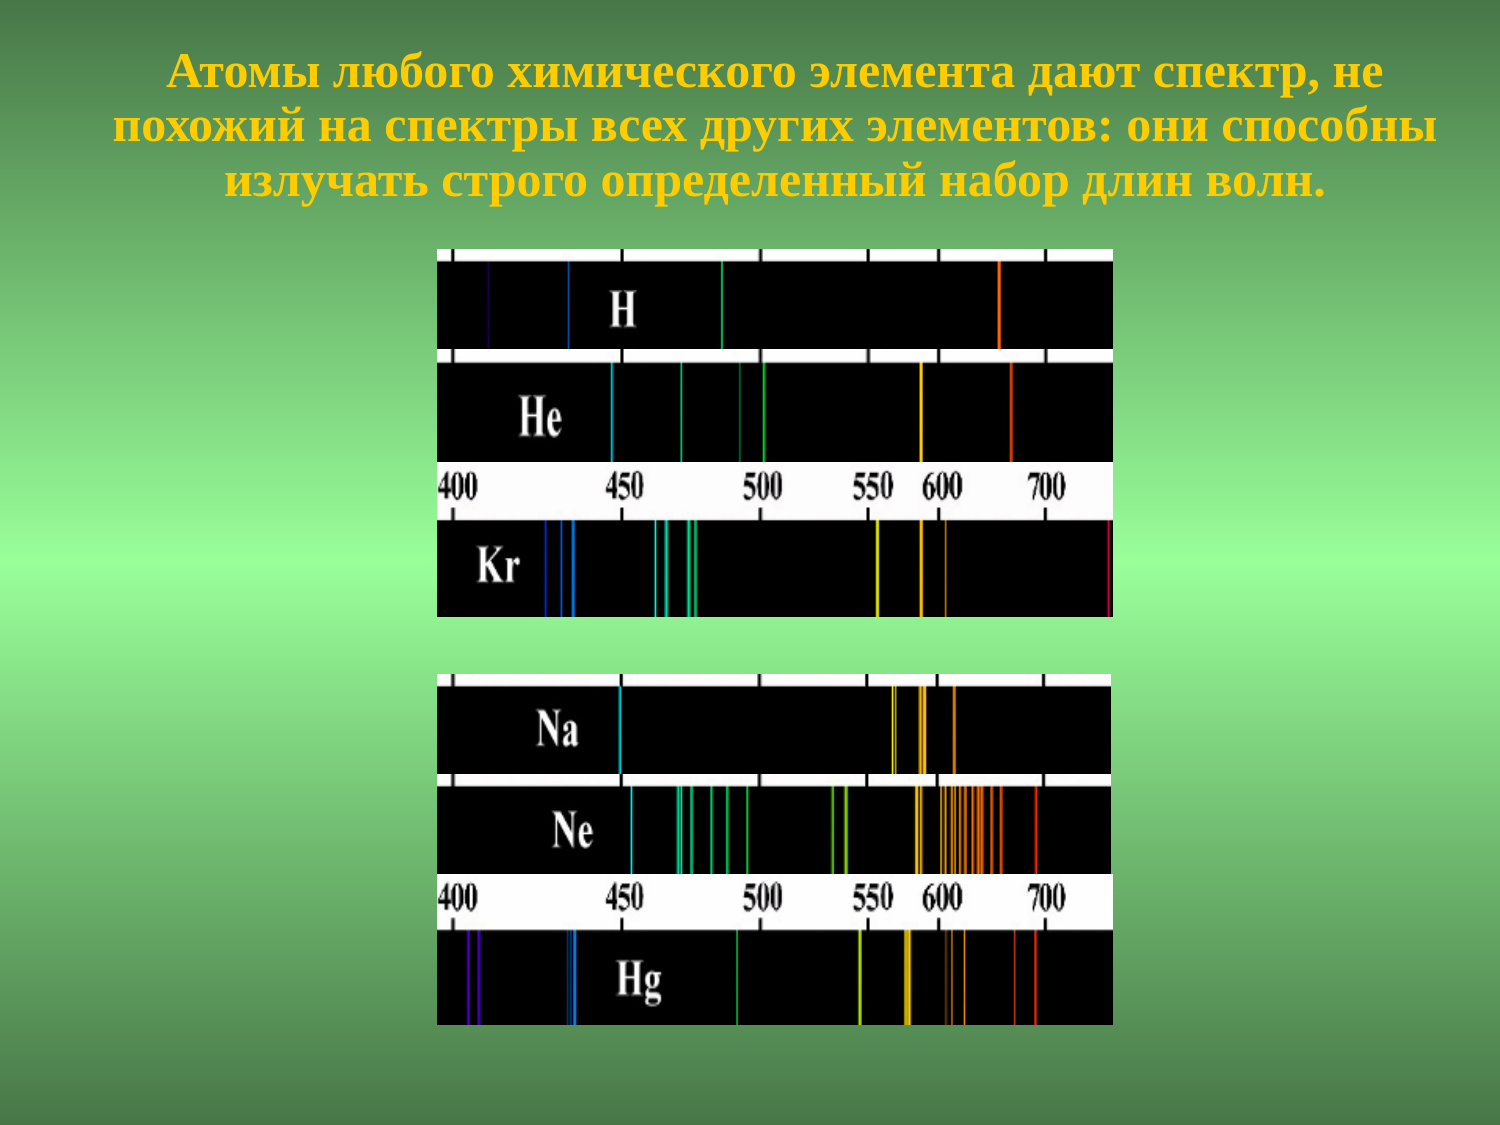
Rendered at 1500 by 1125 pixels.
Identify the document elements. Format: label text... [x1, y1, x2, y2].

picture [437, 249, 1113, 617]
text_box Атомы любого химического элемента дают спектр, не похожий на спектры всех других элементов: они способны излучать строго определенный набор длин волн. [75, 37, 1475, 215]
picture [437, 674, 1113, 1026]
